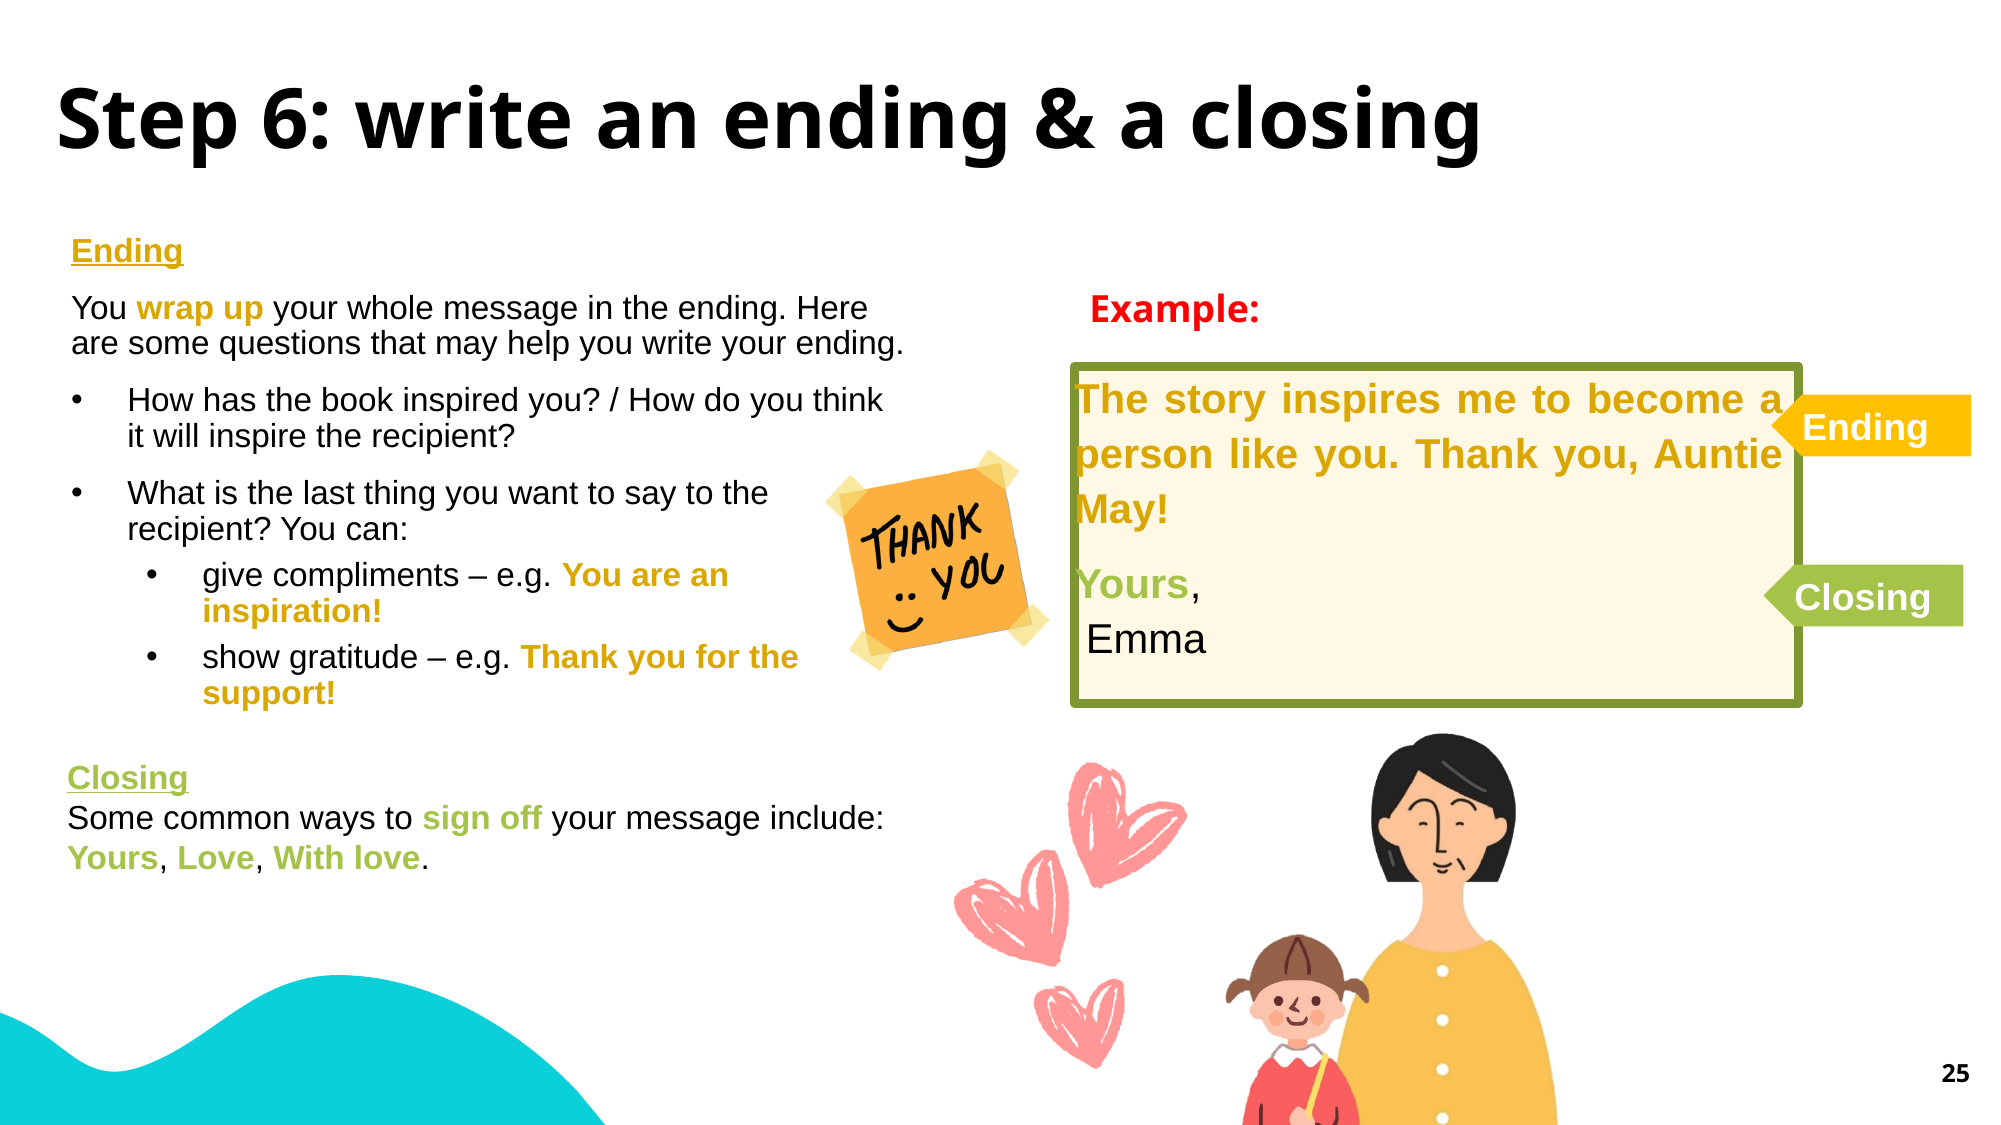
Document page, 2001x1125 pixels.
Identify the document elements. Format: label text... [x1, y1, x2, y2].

list Ending You wrap up your whole message in the ending. Here are some questions that may help you write your ending. How has the book inspired you? / How do you think it will inspire the recipient? What is the last thing you want to say to the recipient? You can: give compliments – e.g. You are an inspiration! show gratitude – e.g. Thank you for the support! [56, 226, 923, 775]
picture [925, 715, 1202, 1089]
list The story inspires me to become a person like you. Thank you, Auntie May! Yours, Emma [1074, 366, 1799, 704]
picture [805, 441, 1062, 682]
text_box Ending [1771, 394, 1972, 457]
title Step 6: write an ending & a closing [56, 14, 1920, 174]
text_box Closing Some common ways to sign off your message include: Yours, Love, With love. [52, 748, 920, 884]
text_box Example: [1074, 277, 1275, 338]
picture [1216, 712, 1583, 1125]
text_box Closing [1764, 564, 1964, 627]
slide_number 25 [1913, 1022, 1971, 1100]
